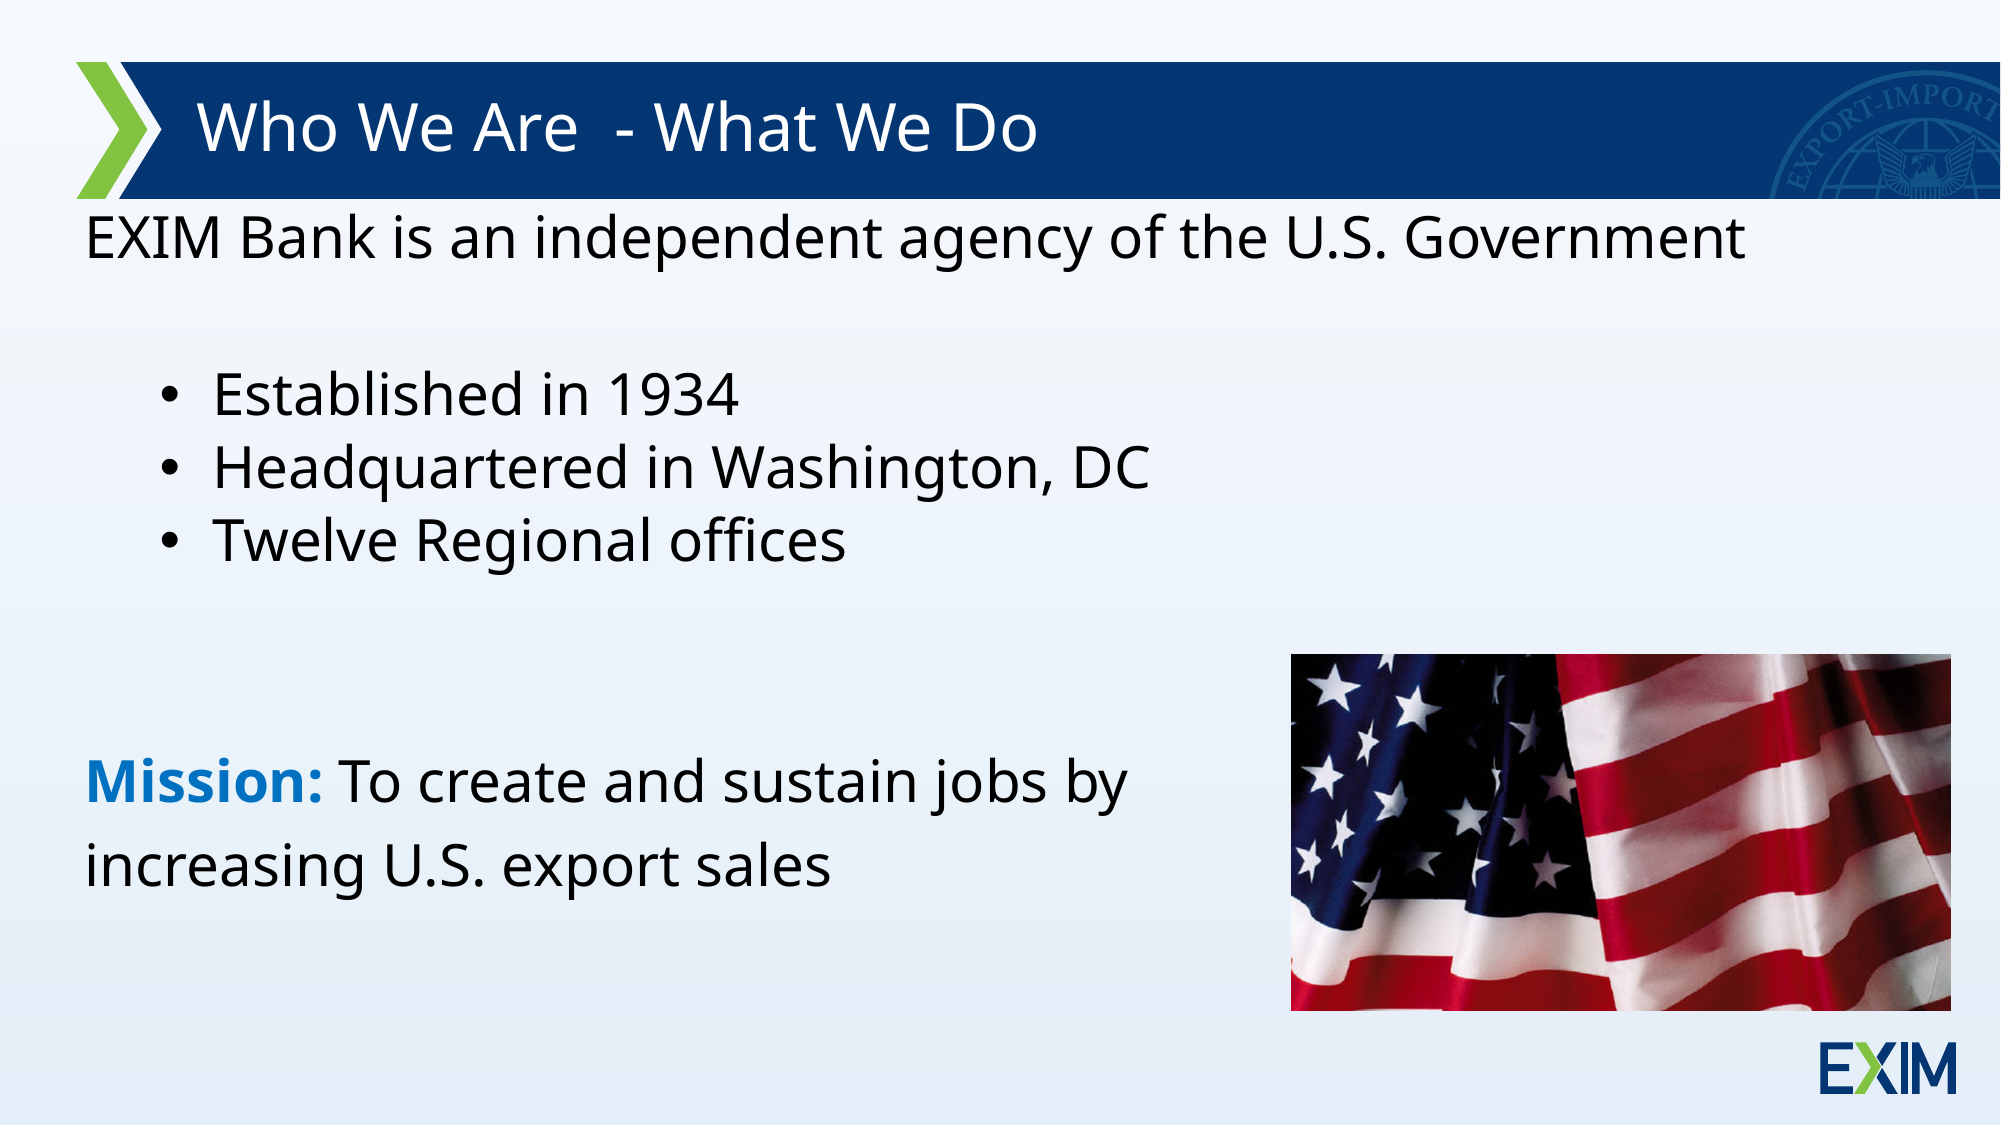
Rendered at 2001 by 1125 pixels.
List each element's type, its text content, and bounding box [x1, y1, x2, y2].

subtitle Who We Are - What We Do [181, 86, 1098, 198]
picture [1291, 654, 1951, 1011]
text_box EXIM Bank is an independent agency of the U.S. Government Established in 1934 Headquartered in Washington, DC Twelve Regional offices Mission: To create and sustain jobs by increasing U.S. export sales [66, 198, 1900, 1125]
